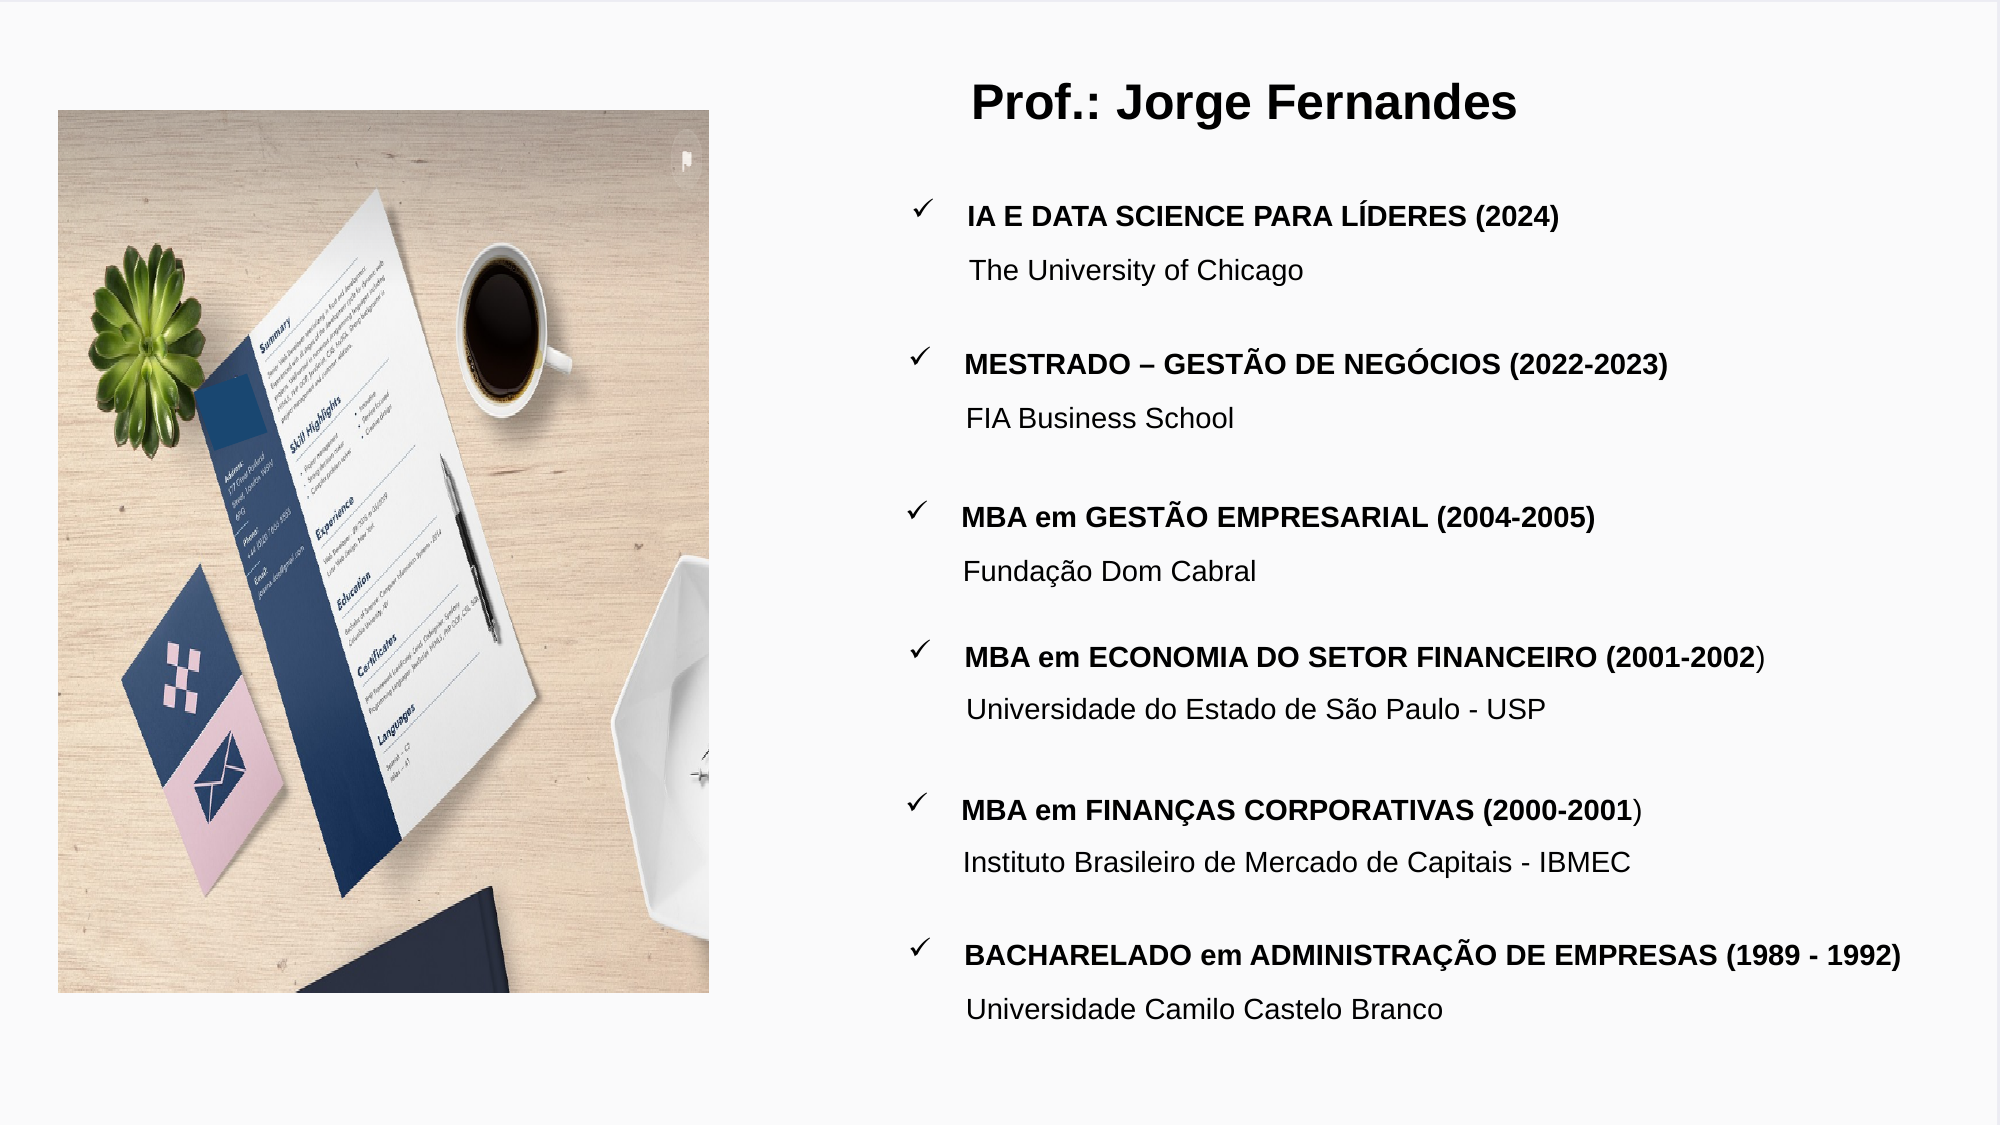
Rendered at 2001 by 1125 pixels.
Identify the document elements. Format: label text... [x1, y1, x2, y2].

picture [57, 110, 709, 993]
text_box [0, 1, 1998, 1125]
text_box MBA em FINANÇAS CORPORATIVAS (2000-2001) Instituto Brasileiro de Mercado de Capitais - IBMEC [890, 746, 1846, 886]
text_box BACHARELADO em ADMINISTRAÇÃO DE EMPRESAS (1989 - 1992) Universidade Camilo Castelo Branco [893, 889, 1942, 1087]
text_box Prof.: Jorge Fernandes [957, 57, 1690, 137]
text_box MESTRADO – GESTÃO DE NEGÓCIOS (2022-2023) FIA Business School [893, 297, 1881, 442]
text_box MBA em ECONOMIA DO SETOR FINANCEIRO (2001-2002) Universidade do Estado de São Paulo - USP [893, 631, 1849, 733]
text_box MBA em GESTÃO EMPRESARIAL (2004-2005) Fundação Dom Cabral [890, 451, 1899, 596]
text_box IA E DATA SCIENCE PARA LÍDERES (2024) The University of Chicago [896, 187, 1714, 294]
